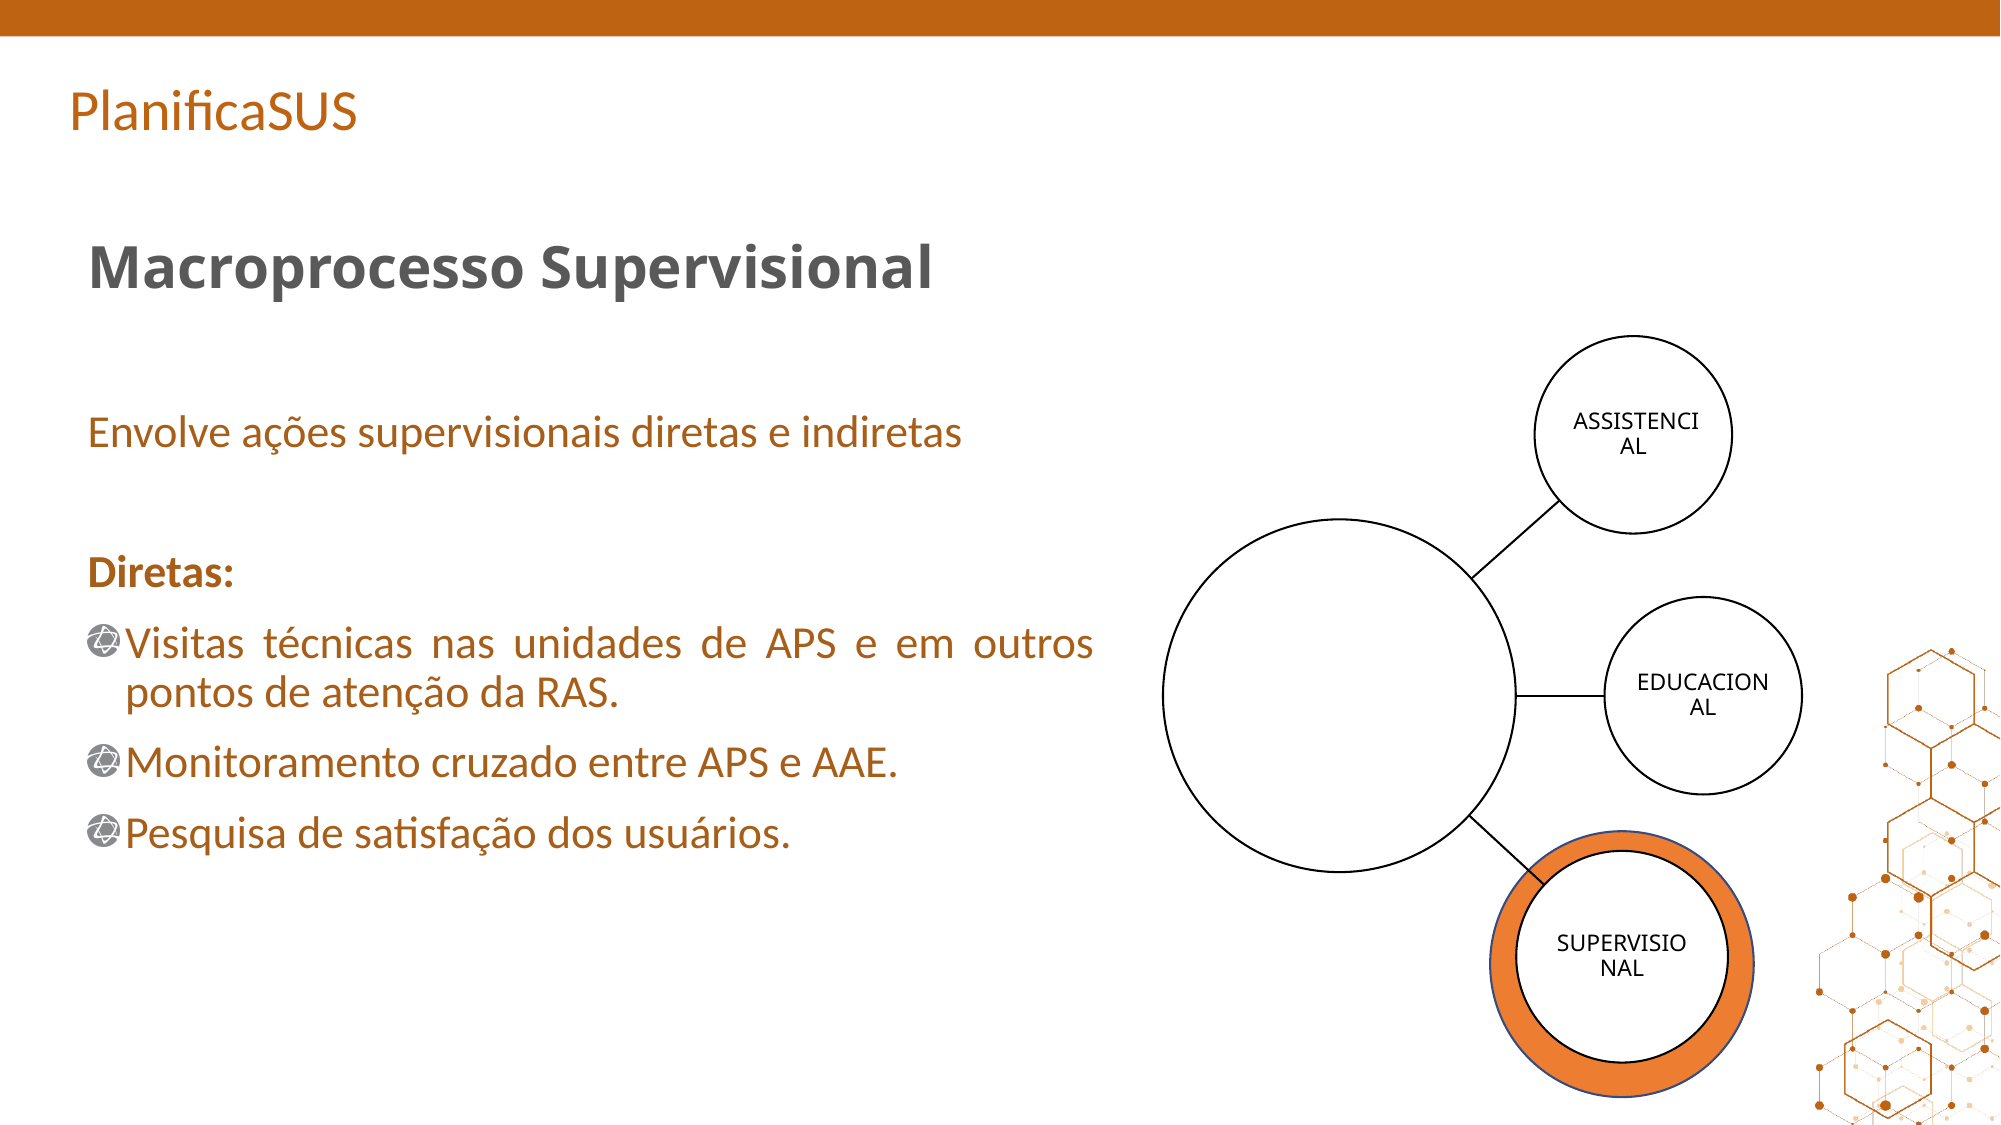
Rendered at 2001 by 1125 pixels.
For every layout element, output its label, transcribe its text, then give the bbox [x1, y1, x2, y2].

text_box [999, 336, 2000, 1063]
list Envolve ações supervisionais diretas e indiretas Diretas: Visitas técnicas nas unidades de APS e em outros pontos de atenção da RAS. Monitoramento cruzado entre APS e AAE. Pesquisa de satisfação dos usuários. [72, 400, 999, 999]
picture [87, 814, 120, 847]
picture [87, 744, 120, 777]
picture [87, 624, 120, 657]
title Macroprocesso Supervisional [72, 160, 1722, 379]
text_box [1532, 1063, 1712, 1099]
picture [1792, 648, 2001, 1125]
